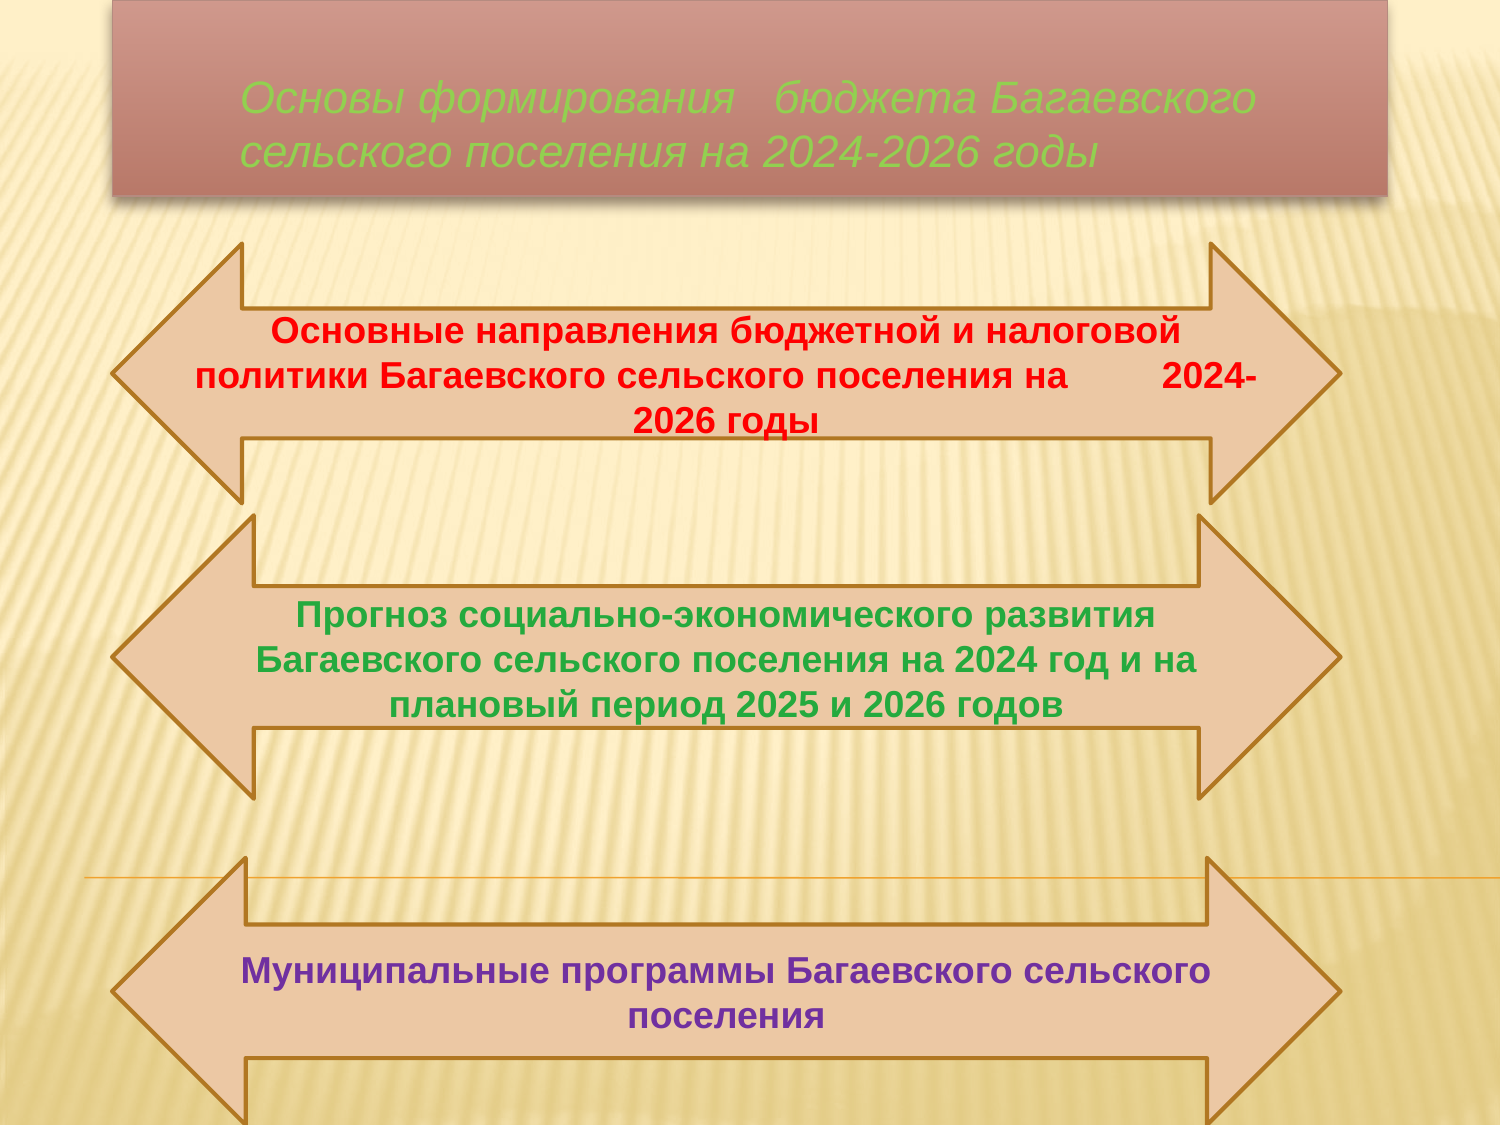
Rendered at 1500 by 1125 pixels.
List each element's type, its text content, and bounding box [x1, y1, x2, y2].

subtitle Основы формирования бюджета Багаевского сельского поселения на 2024-2026 годы [225, 19, 1275, 185]
text_box Прогноз социально-экономического развития Багаевского сельского поселения на 2024 год и на плановый период 2025 и 2026 годов [109, 513, 1343, 801]
text_box Основные направления бюджетной и налоговой политики Багаевского сельского поселения на 2024-2026 годы [109, 241, 1343, 506]
text_box Муниципальные программы Багаевского сельского поселения [109, 855, 1343, 1125]
title [112, 0, 1388, 197]
